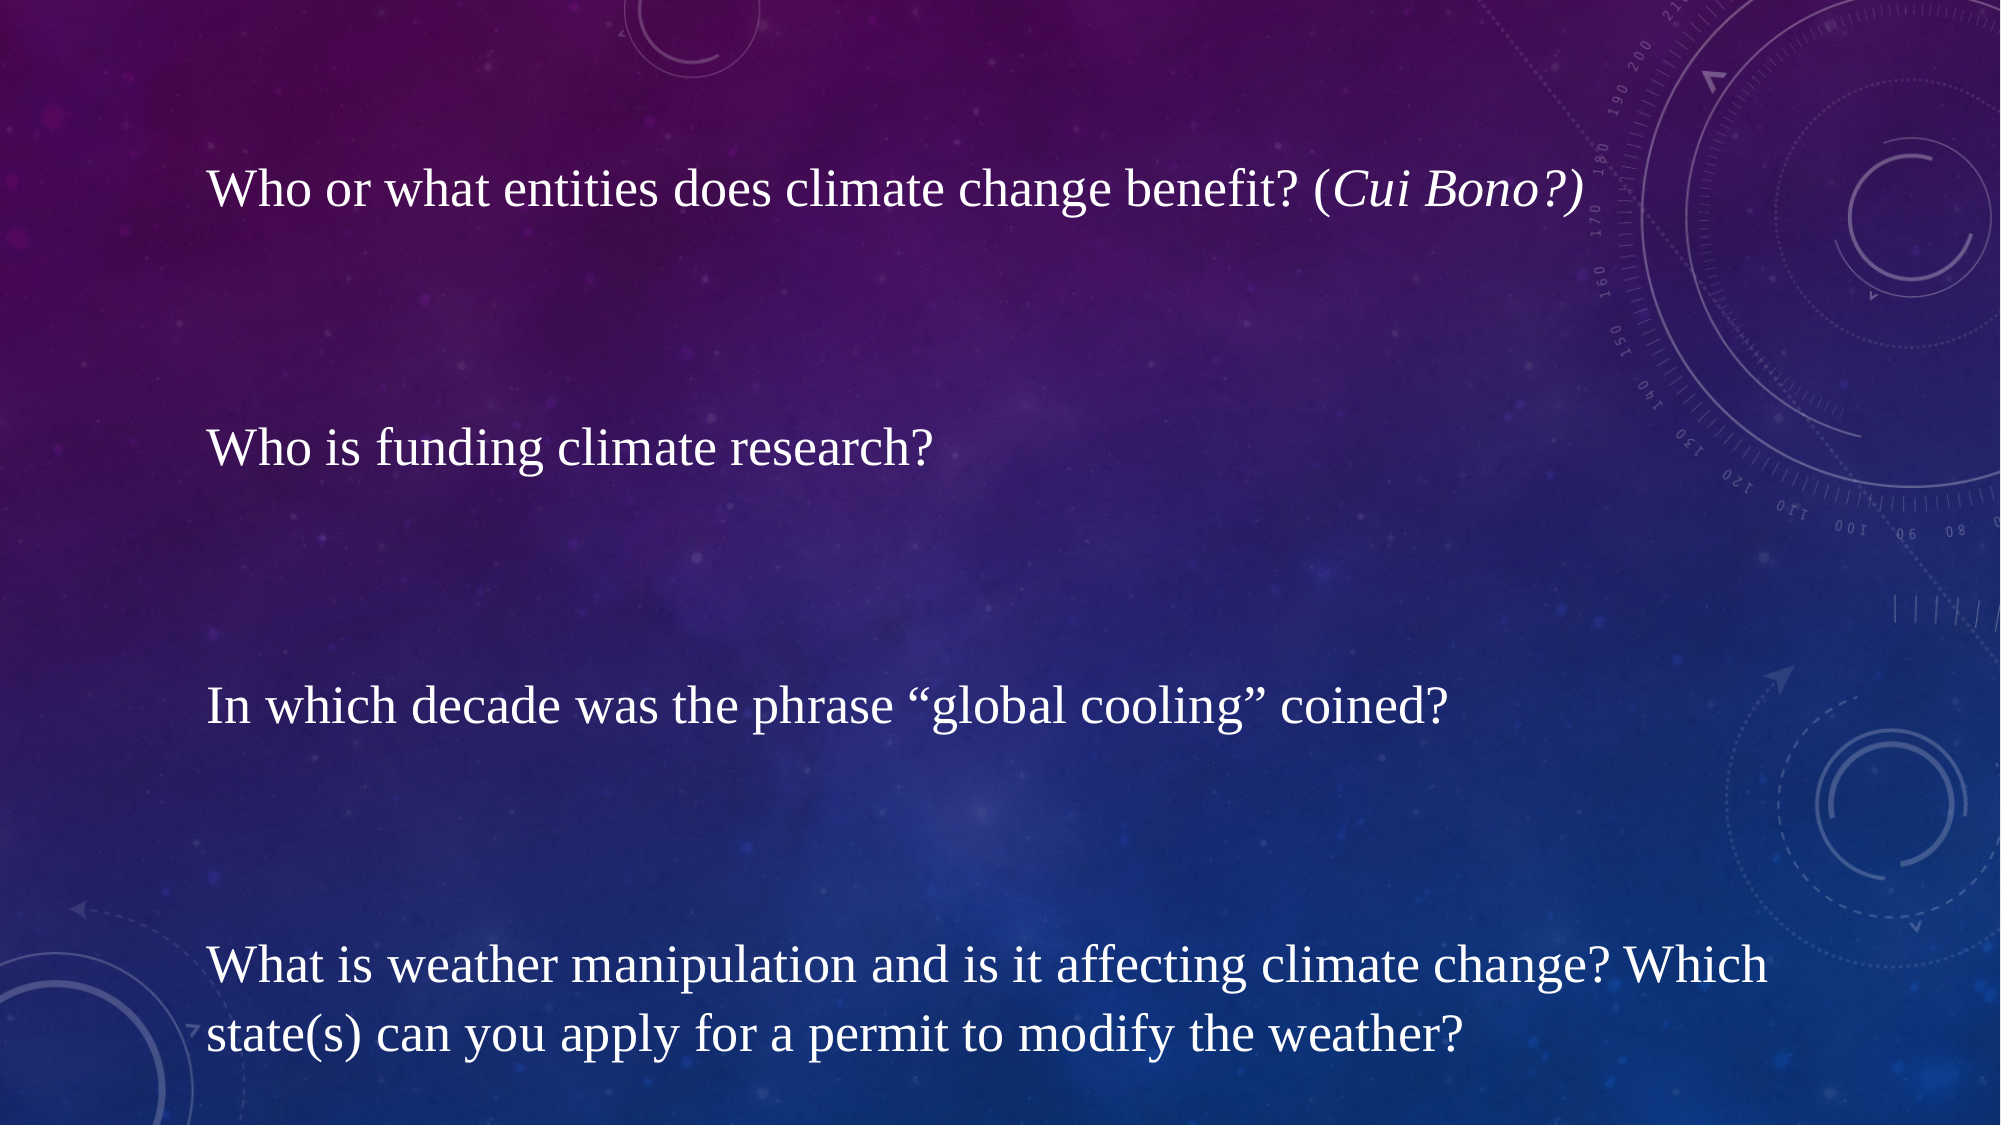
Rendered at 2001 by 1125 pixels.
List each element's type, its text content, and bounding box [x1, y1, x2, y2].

text_box Who or what entities does climate change benefit? (Cui Bono?) Who is funding climate research? In which decade was the phrase “global cooling” coined? What is weather manipulation and is it affecting climate change? Which state(s) can you apply for a permit to modify the weather? [192, 140, 1822, 1070]
picture [0, 0, 2001, 1125]
